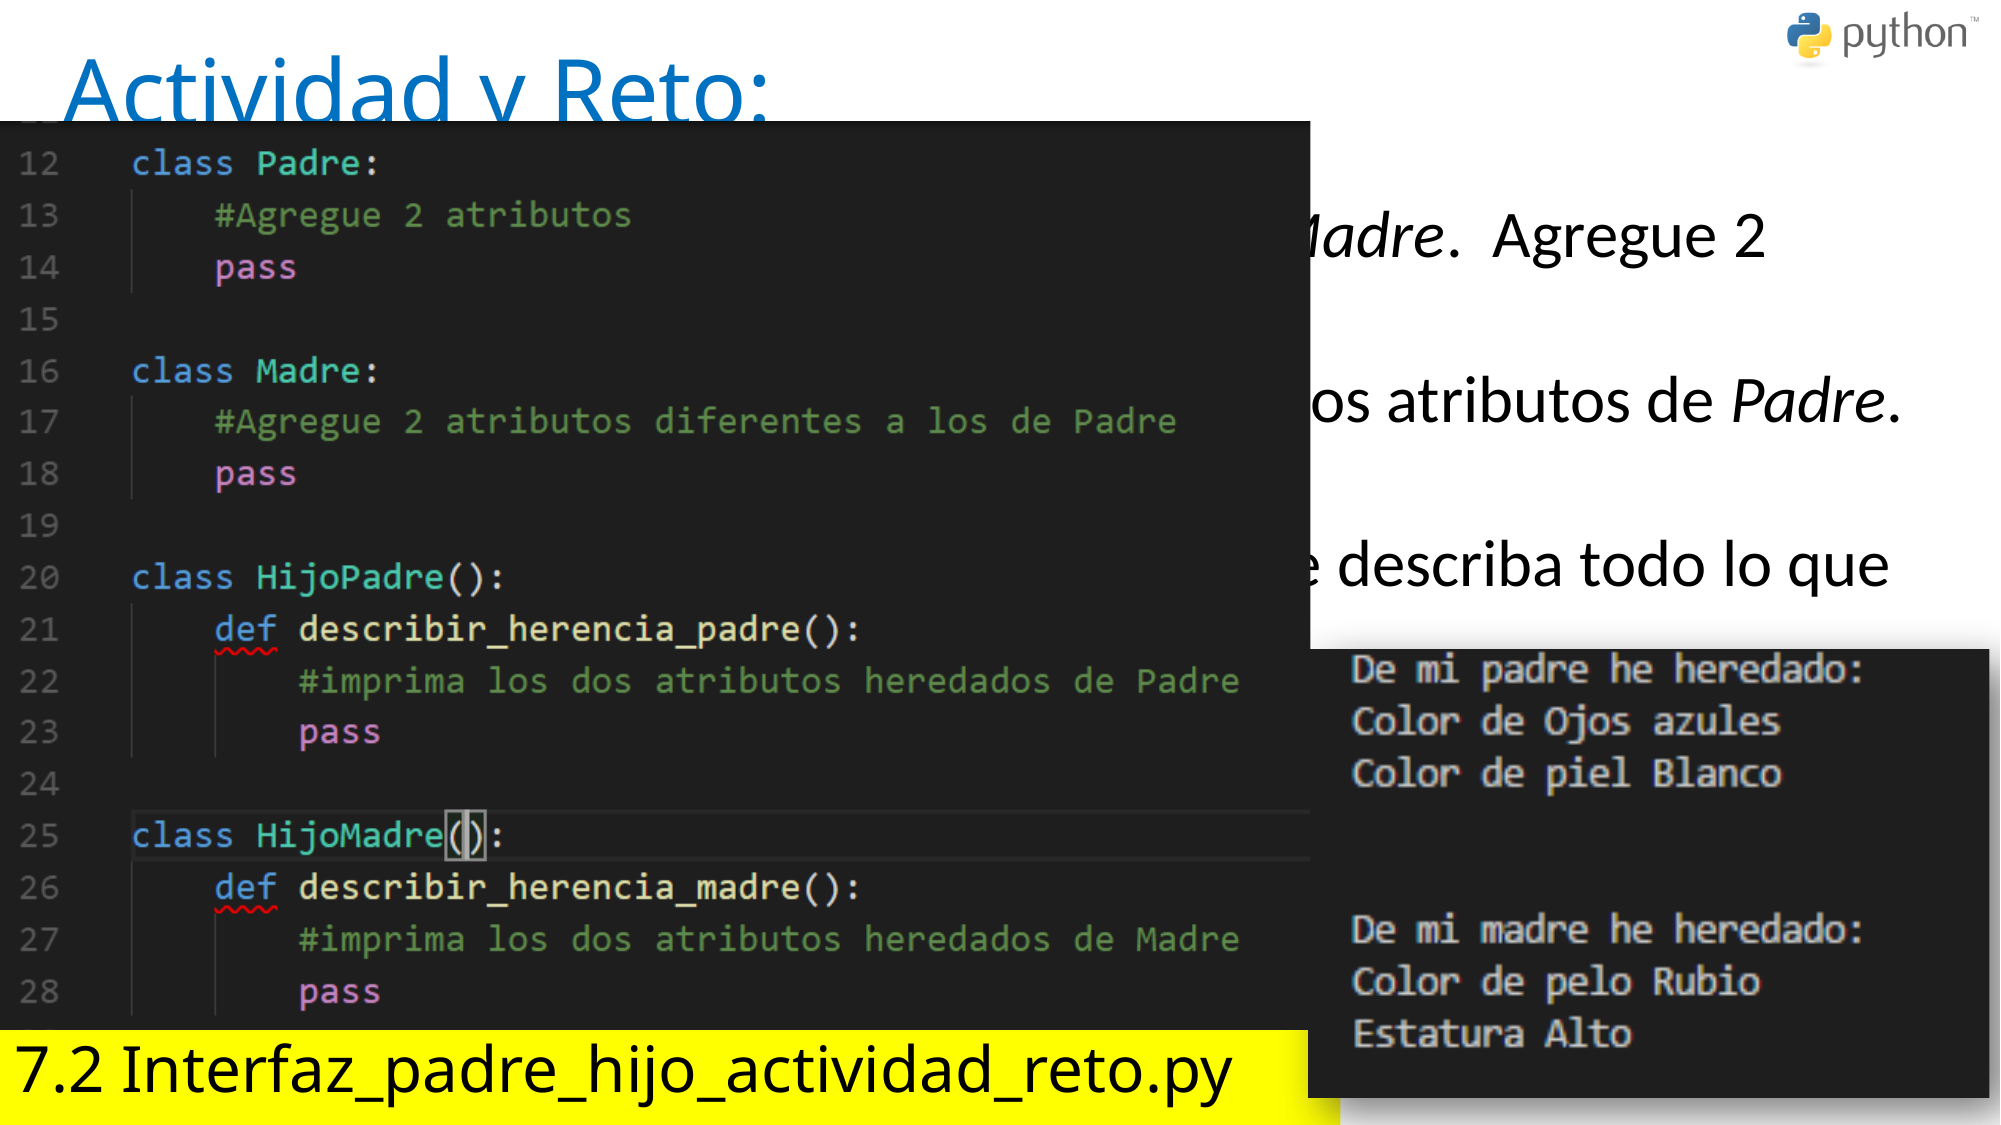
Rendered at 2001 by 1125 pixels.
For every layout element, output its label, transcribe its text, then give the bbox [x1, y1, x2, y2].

picture [0, 121, 1990, 1098]
picture [1755, 0, 1997, 82]
title Actividad y Reto: [47, 10, 1161, 121]
list Cree su propia class de Padre, y otra para Madre. Agregue 2 atributos diferentes a cada uno. Cree una class HijoPadre heredando todos los atributos de Padre. No inicialice. Cree un método dentro de HijoPadre donde describa todo lo que ha heredado. describir_herencia_padre() Cree otra class HijoMadre heredando todos los atributos de Madre. No inicialice. Cree un método dentro de HijoMadre donde describa todo lo que ha heredado. describir_herencia_madre() [1311, 191, 1961, 646]
text_box 7.2 Interfaz_padre_hijo_actividad_reto.py [0, 1031, 1303, 1125]
